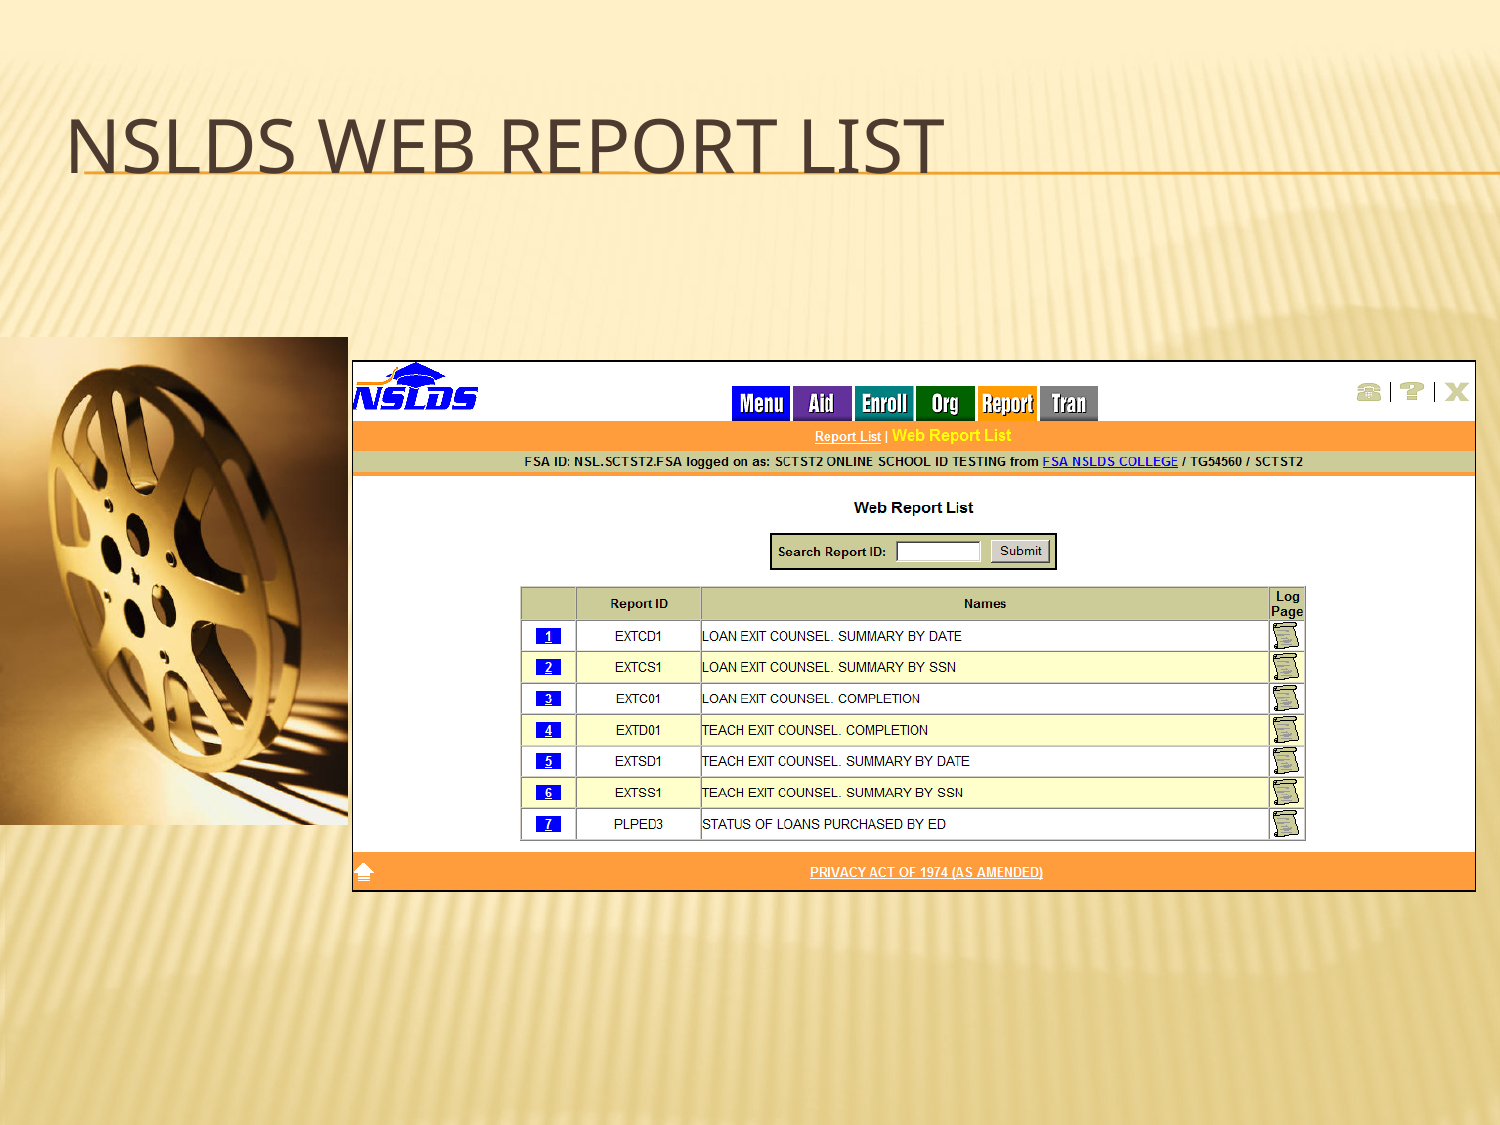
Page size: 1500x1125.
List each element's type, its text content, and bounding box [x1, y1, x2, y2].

title NSLDS Web Report List [50, 75, 1475, 213]
picture [0, 337, 349, 826]
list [353, 361, 1476, 891]
